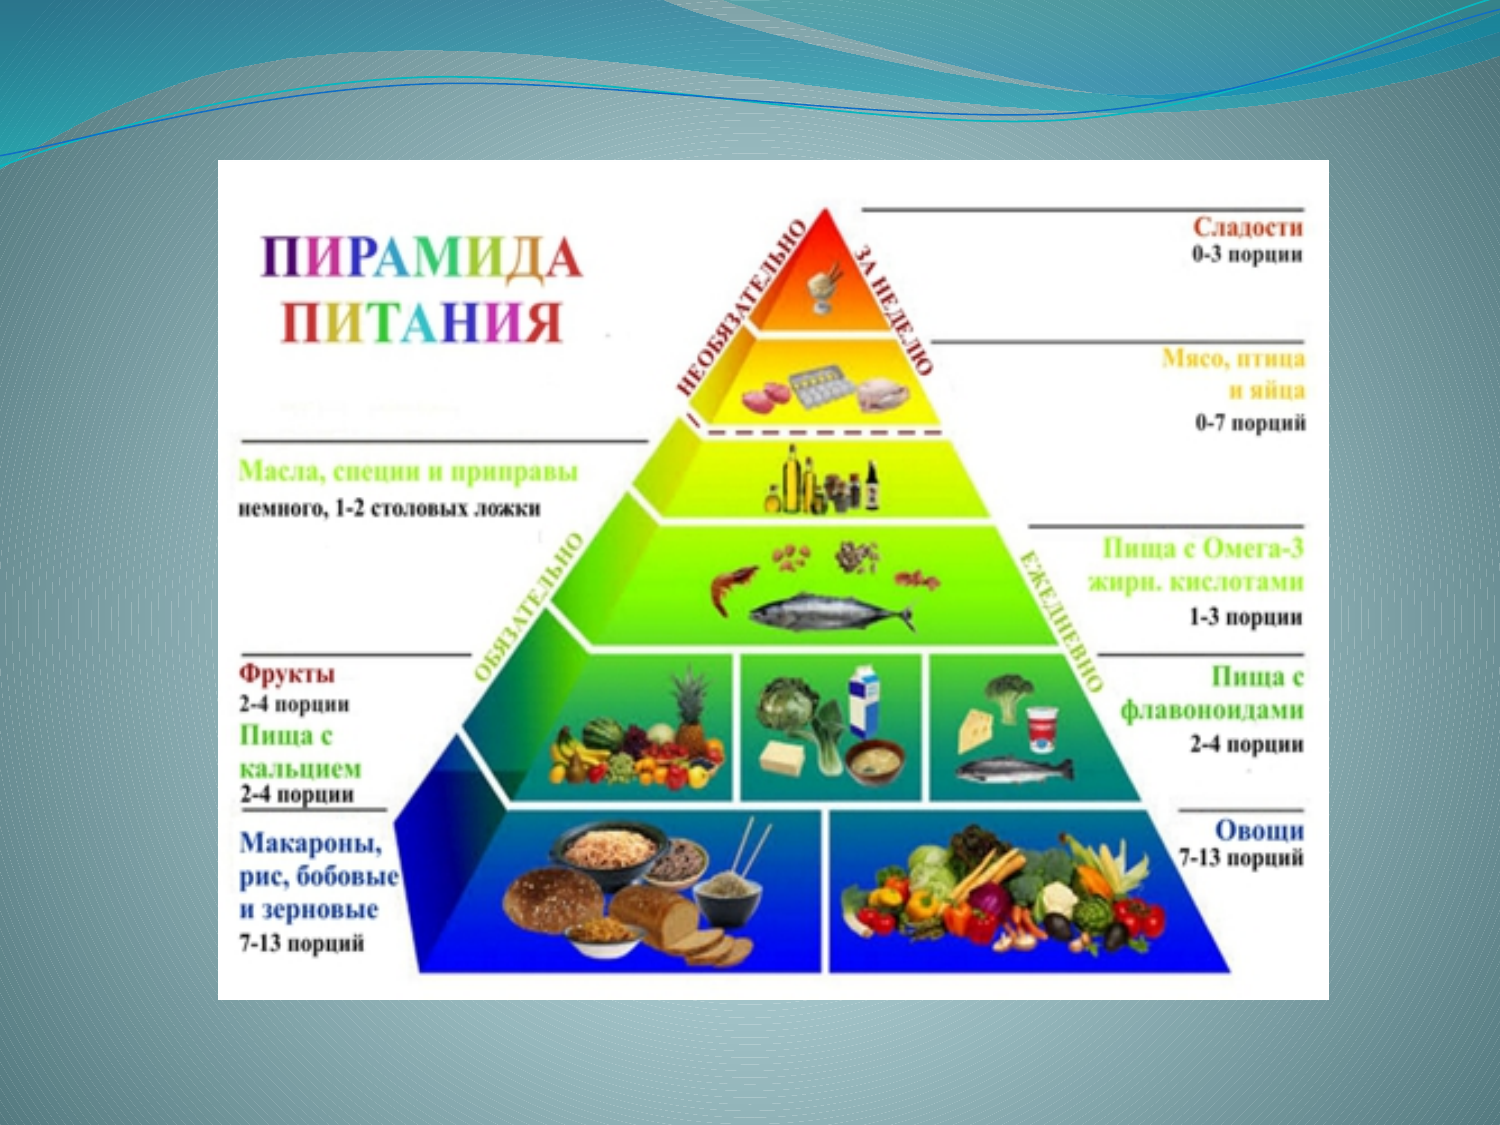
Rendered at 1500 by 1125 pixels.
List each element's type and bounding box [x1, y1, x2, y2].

picture [218, 160, 1329, 1000]
